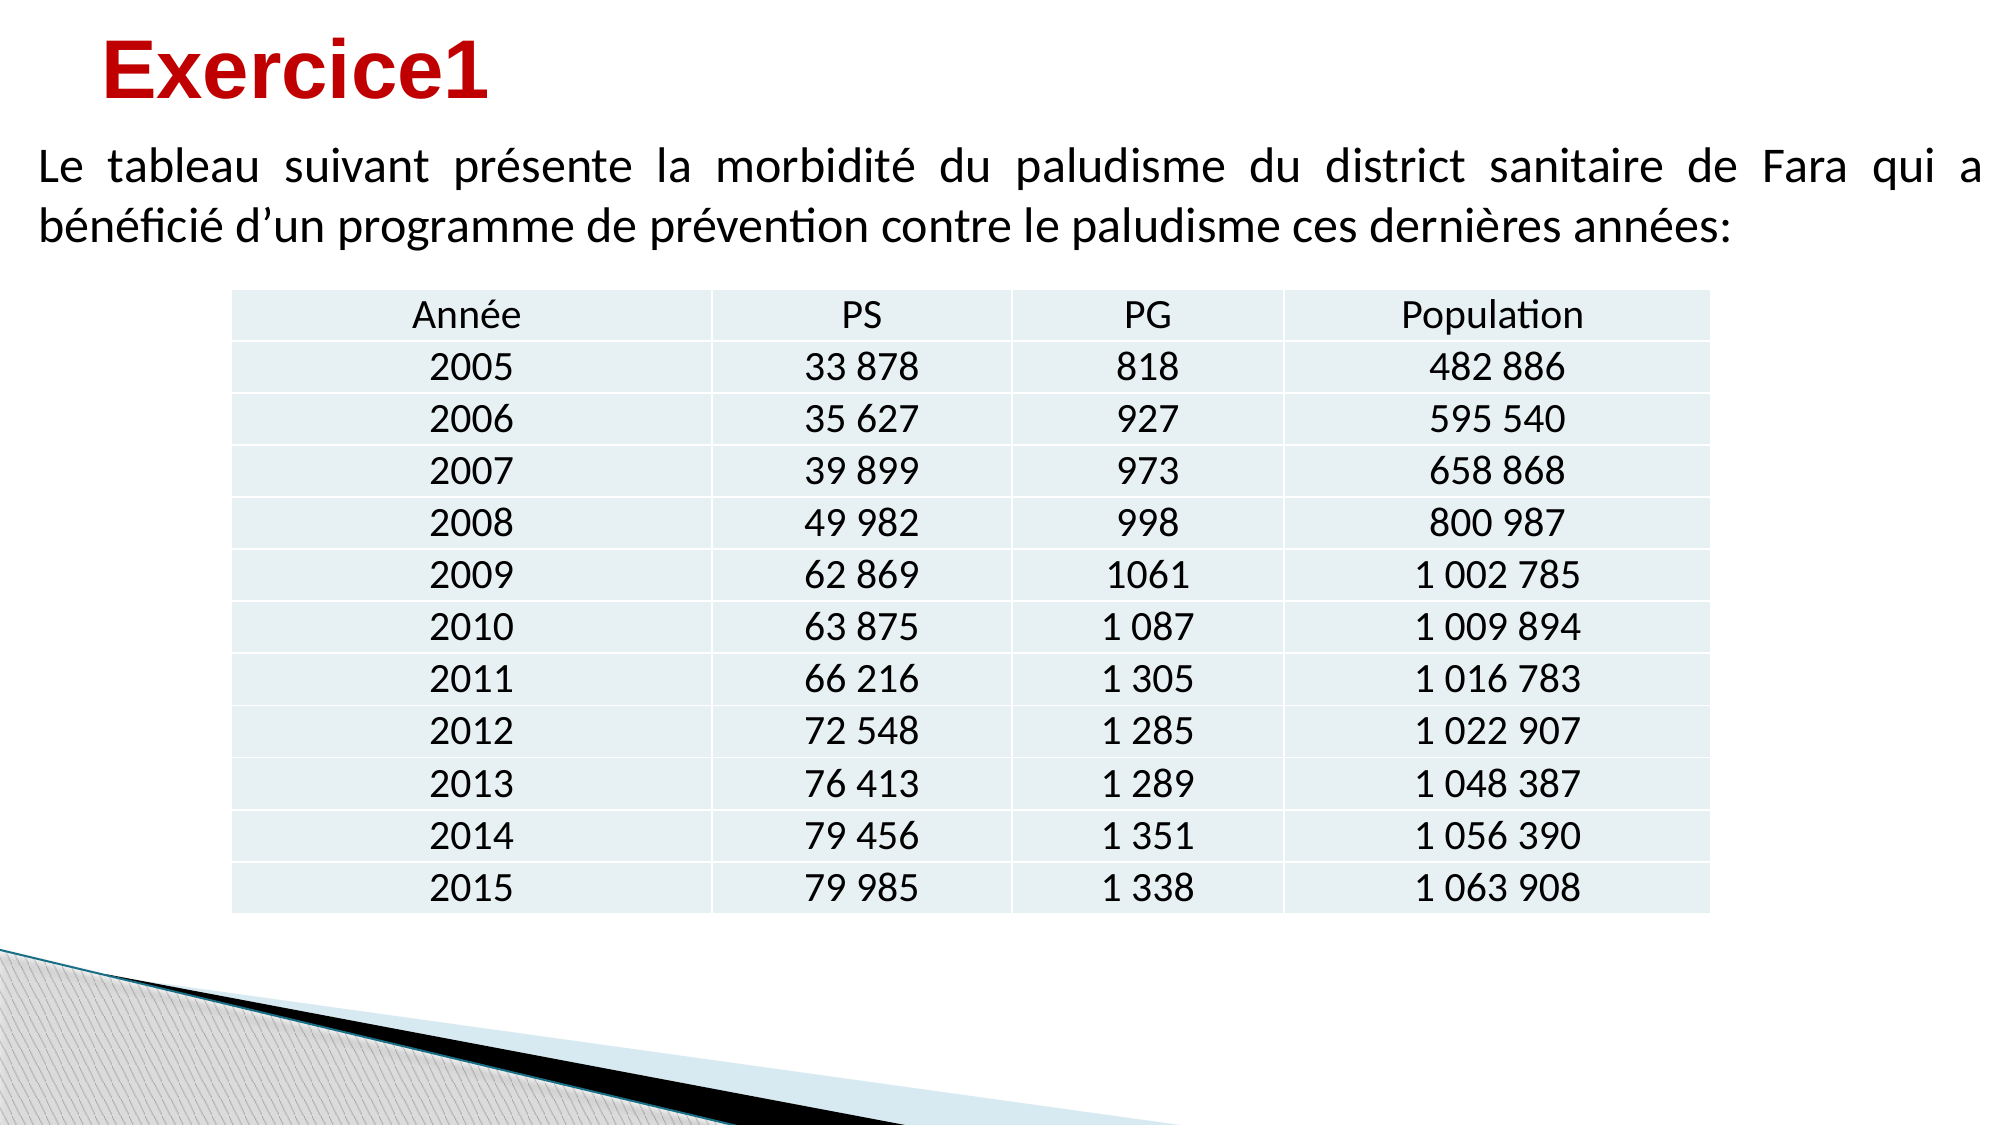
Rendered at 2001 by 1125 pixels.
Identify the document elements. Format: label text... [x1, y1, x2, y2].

table_cell 63 875 [713, 602, 1011, 652]
table_cell 482 886 [1285, 342, 1710, 392]
table_cell 1 009 894 [1285, 602, 1710, 652]
table_cell 2008 [232, 498, 711, 548]
table_cell 2007 [232, 446, 711, 496]
table_cell 800 987 [1285, 498, 1710, 548]
table_cell 2009 [232, 550, 711, 600]
table_cell 62 869 [713, 550, 1011, 600]
list Le tableau suivant présente la morbidité du paludisme du district sanitaire de Fara qui a bénéficié d’un programme de prévention contre le paludisme ces dernières années: [23, 125, 2000, 289]
table_cell 1 087 [1013, 602, 1283, 652]
table_cell 66 216 [713, 654, 1011, 705]
table_cell 1 048 387 [1285, 758, 1710, 809]
table_cell 1 016 783 [1285, 654, 1710, 705]
table_cell 1 022 907 [1285, 706, 1710, 757]
table_cell 2013 [232, 758, 711, 809]
table_cell 1 056 390 [1285, 811, 1710, 861]
table_cell 818 [1013, 342, 1283, 392]
table_cell 39 899 [713, 446, 1011, 496]
table_cell 1 289 [1013, 758, 1283, 809]
table_cell 927 [1013, 394, 1283, 444]
table_cell 1 351 [1013, 811, 1283, 861]
table_cell 658 868 [1285, 446, 1710, 496]
table_cell 79 456 [713, 811, 1011, 861]
table_header PG [1013, 290, 1283, 340]
table_cell 973 [1013, 446, 1283, 496]
table_header PS [713, 290, 1011, 340]
table_cell 1 002 785 [1285, 550, 1710, 600]
table_cell 595 540 [1285, 394, 1710, 444]
table_cell 2010 [232, 602, 711, 652]
title Exercice1 [86, 4, 1887, 125]
table_cell 1 305 [1013, 654, 1283, 705]
table_cell 1 338 [1013, 863, 1283, 913]
table_cell 2014 [232, 811, 711, 861]
table_cell 2015 [232, 863, 711, 913]
table_cell 49 982 [713, 498, 1011, 548]
table_header Population [1285, 290, 1710, 340]
table_cell 998 [1013, 498, 1283, 548]
table_cell 2006 [232, 394, 711, 444]
table_cell 1 285 [1013, 706, 1283, 757]
table_cell 2011 [232, 654, 711, 705]
table_cell 79 985 [713, 863, 1011, 913]
table_cell 76 413 [713, 758, 1011, 809]
table_cell 2005 [232, 342, 711, 392]
table_cell 1 063 908 [1285, 863, 1710, 913]
table_cell 35 627 [713, 394, 1011, 444]
table_cell 72 548 [713, 706, 1011, 757]
table_cell 1061 [1013, 550, 1283, 600]
table_cell 33 878 [713, 342, 1011, 392]
table_cell 2012 [232, 706, 711, 757]
table_header Année [232, 290, 711, 340]
